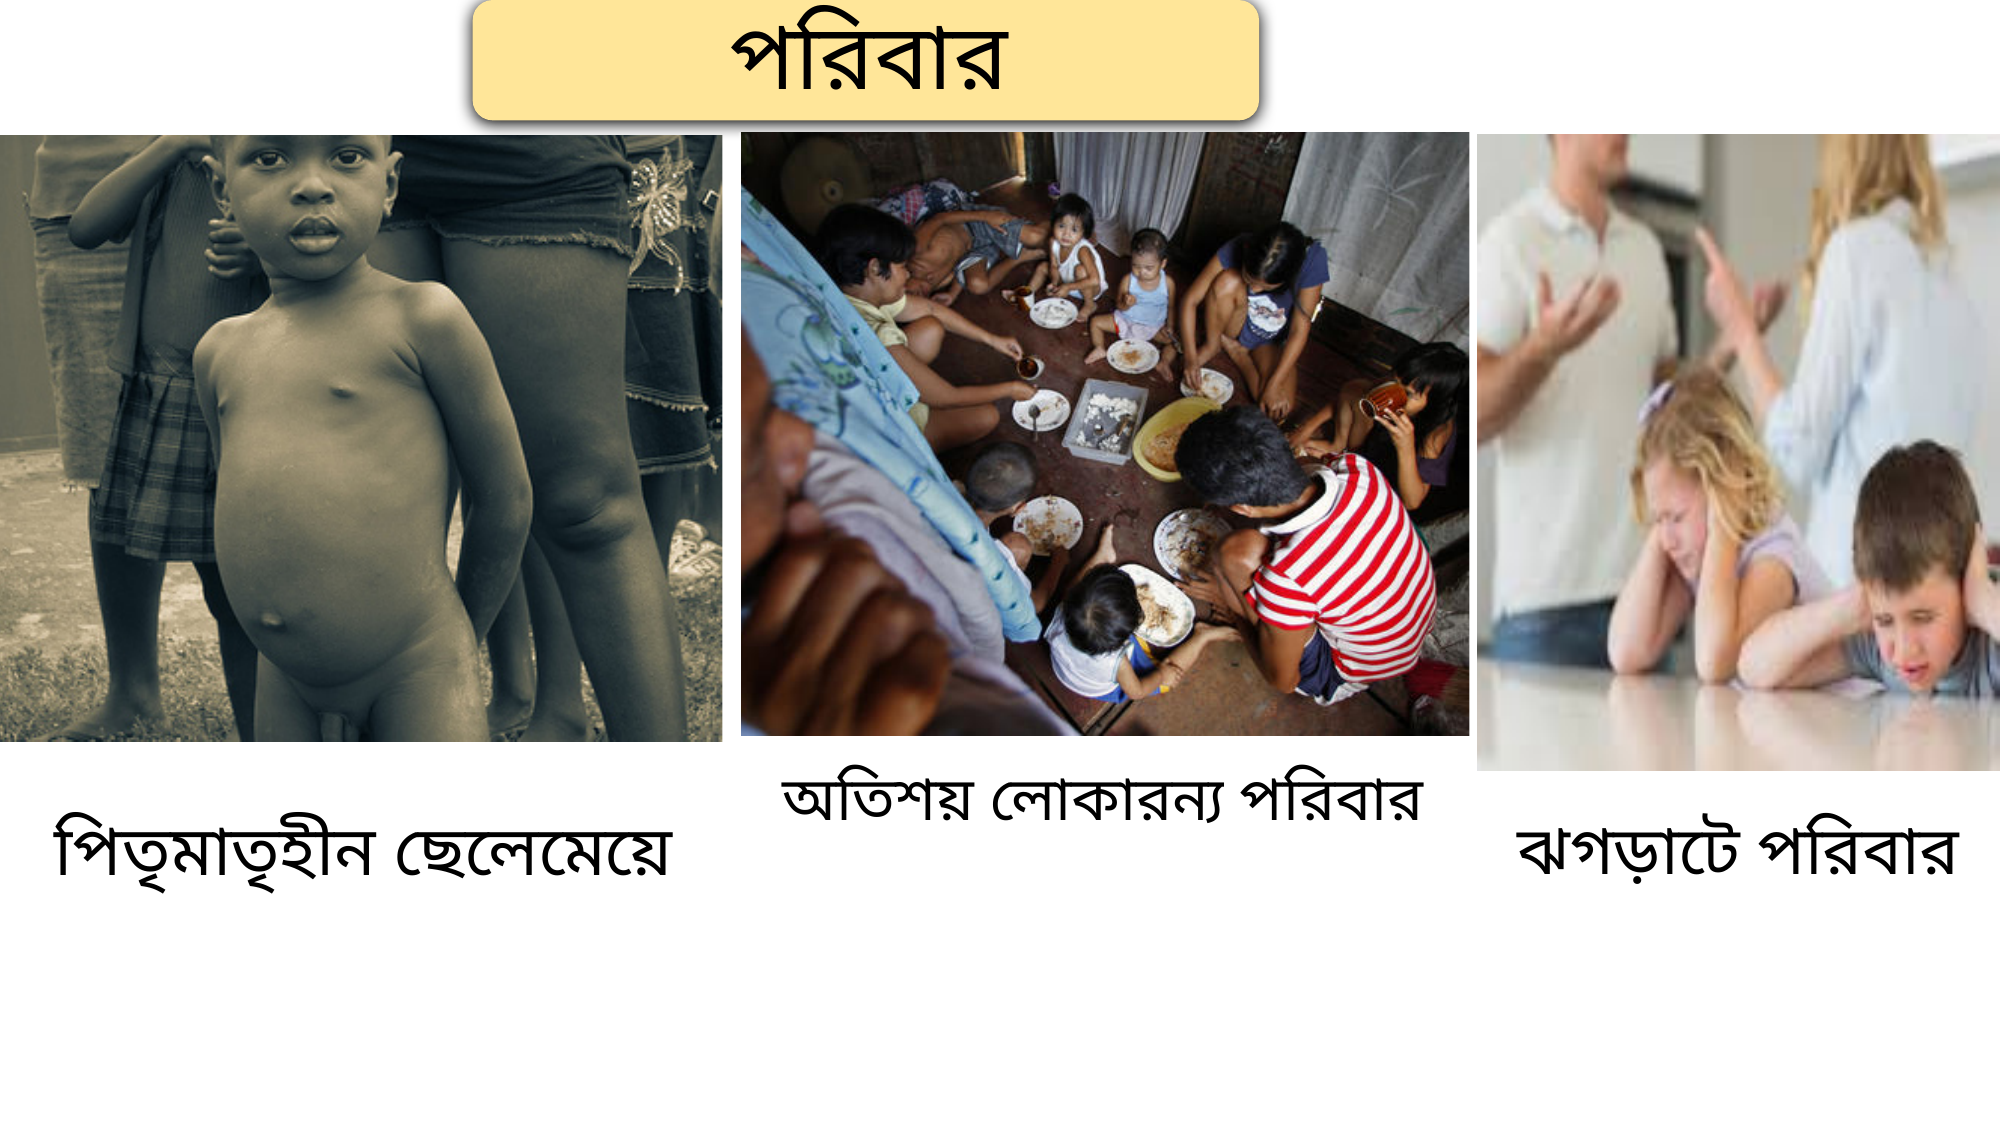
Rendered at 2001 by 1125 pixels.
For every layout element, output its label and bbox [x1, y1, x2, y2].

text_box [472, 0, 1260, 121]
text_box [737, 131, 1473, 931]
list [0, 22, 728, 1016]
text_box [1477, 131, 2000, 935]
